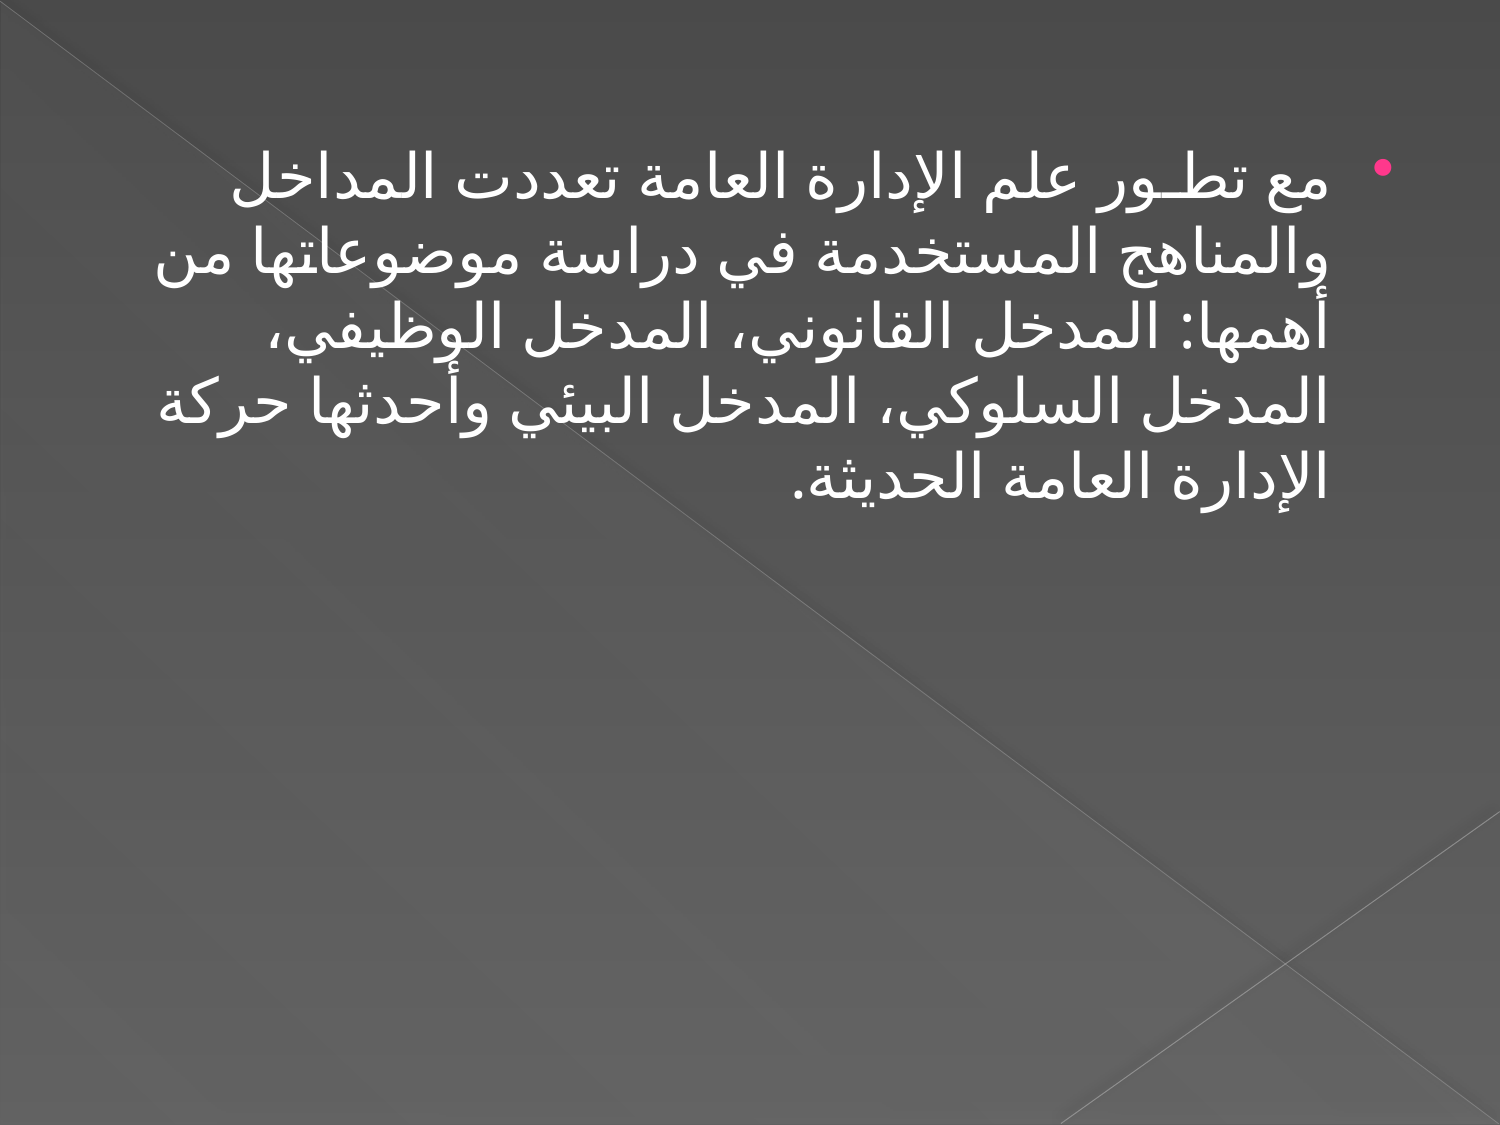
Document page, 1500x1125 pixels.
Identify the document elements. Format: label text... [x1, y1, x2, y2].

list مع تطـور علم الإدارة العامة تعددت المداخل والمناهج المستخدمة في دراسة موضوعاتها من أهمها: المدخل القانوني، المدخل الوظيفي، المدخل السلوكي، المدخل البيئي وأحدثها حركة الإدارة العامة الحديثة. [70, 128, 1421, 704]
